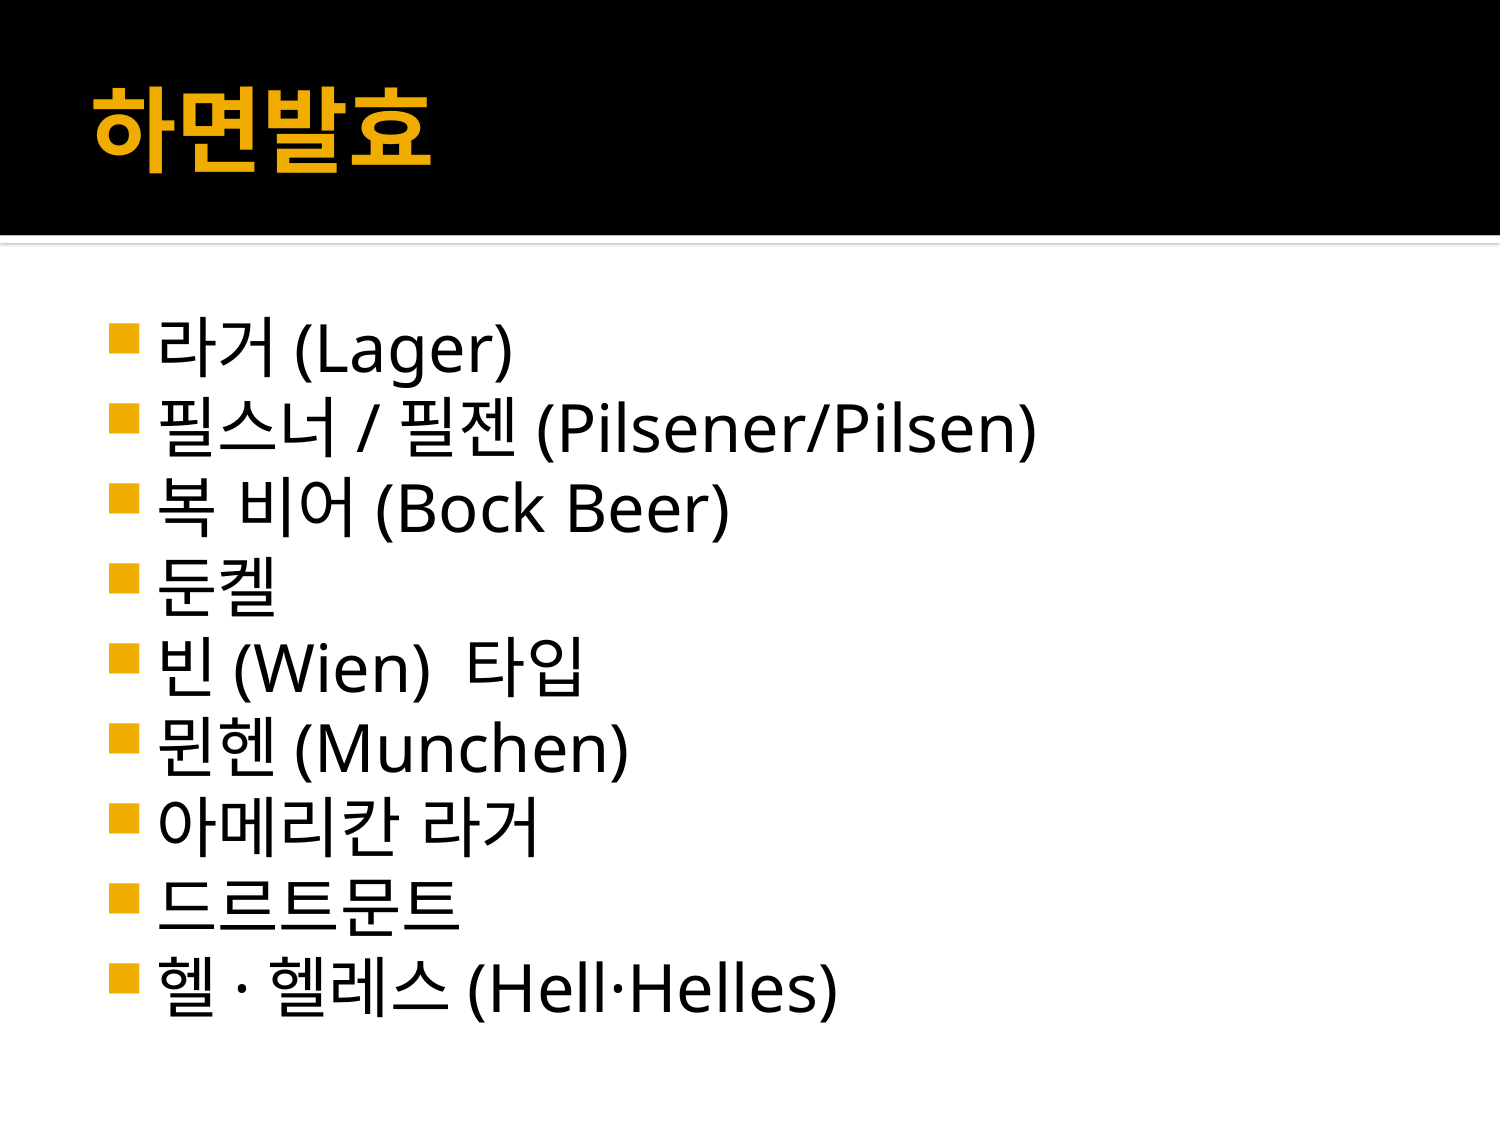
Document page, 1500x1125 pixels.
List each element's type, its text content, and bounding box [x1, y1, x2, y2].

title 하면발효 [75, 25, 1425, 231]
list 라거(Lager) 필스너/필젠(Pilsener/Pilsen) 복 비어(Bock Beer) 둔켈 빈(Wien) 타입 뮌헨(Munchen) 아메리칸 라거 드르트문트 헬·헬레스(Hell·Helles) [75, 291, 1425, 1050]
